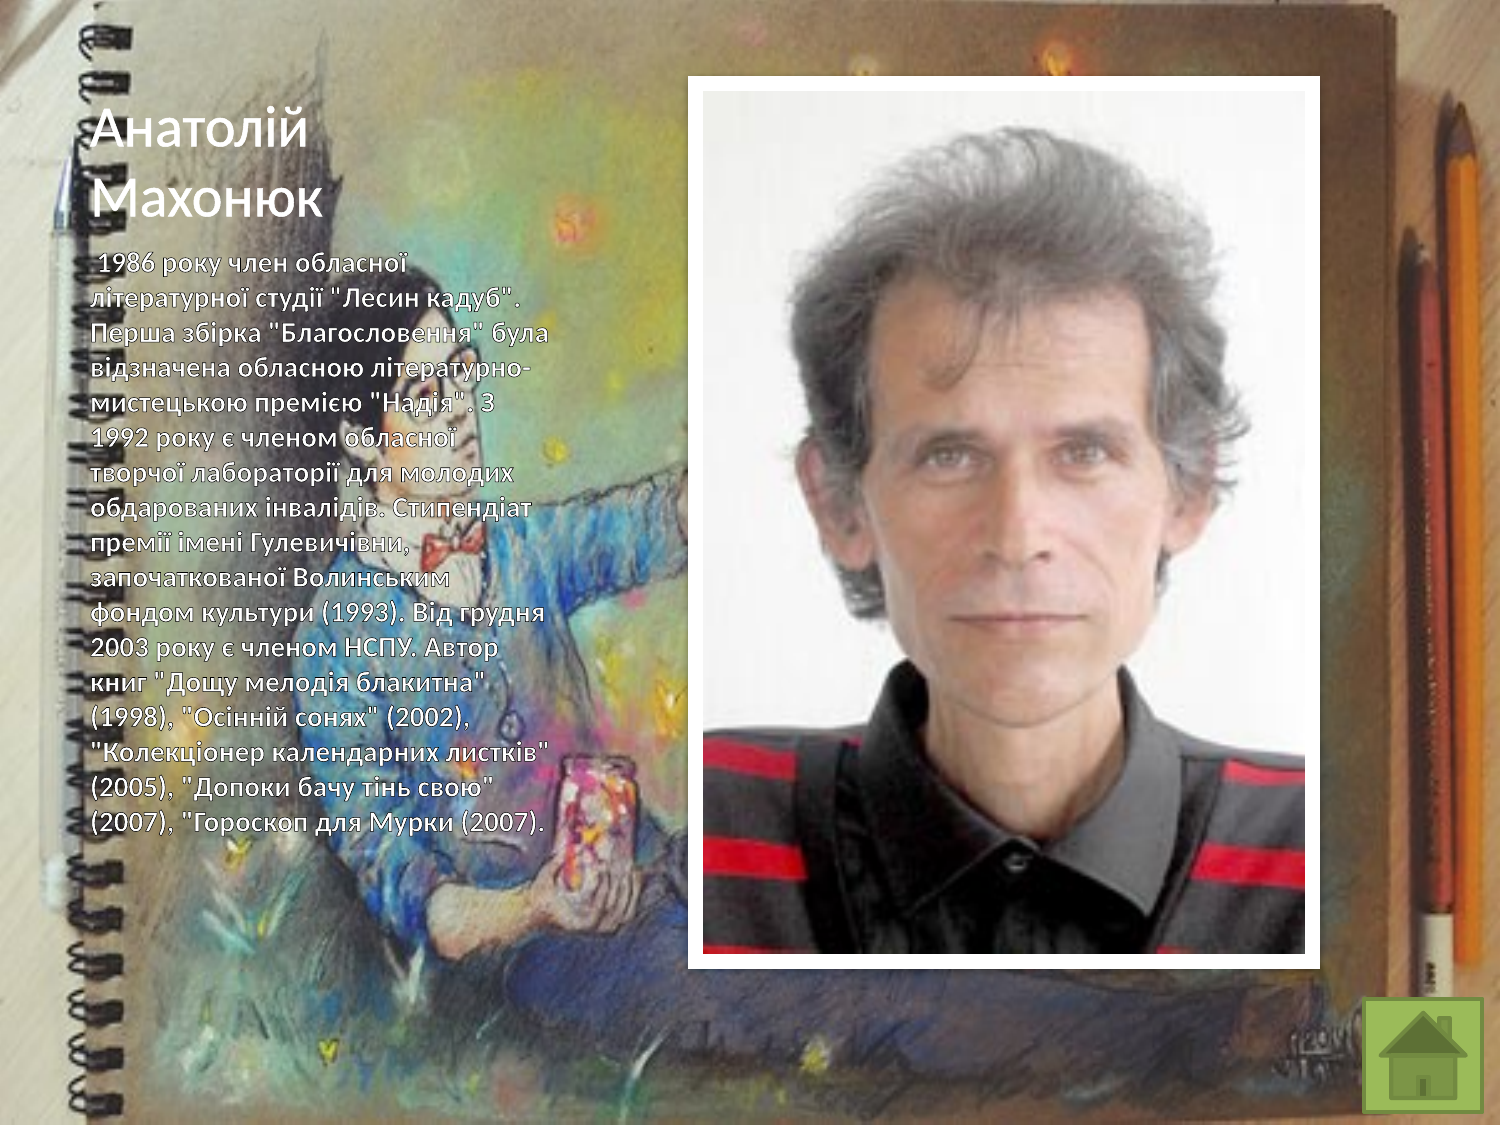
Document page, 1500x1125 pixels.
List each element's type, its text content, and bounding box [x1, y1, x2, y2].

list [702, 90, 1306, 955]
list 1986 року член обласної літературної студії "Лесин кадуб". Перша збірка "Благословення" була відзначена обласною літературно-мистецькою премією "Надія". З 1992 року є членом обласної творчої лабораторії для молодих обдарованих інвалідів. Стипендіат премії імені Гулевичівни, започаткованої Волинським фондом культури (1993). Від грудня 2003 року є членом НСПУ. Автор книг "Дощу мелодія блакитна" (1998), "Осінній сонях" (2002), "Колекціонер календарних листків" (2005), "Допоки бачу тінь свою" (2007), "Гороскоп для Мурки (2007). [75, 235, 569, 1005]
title Анатолій Махонюк [75, 44, 569, 235]
text_box [1362, 997, 1484, 1114]
picture [0, 0, 1500, 1125]
